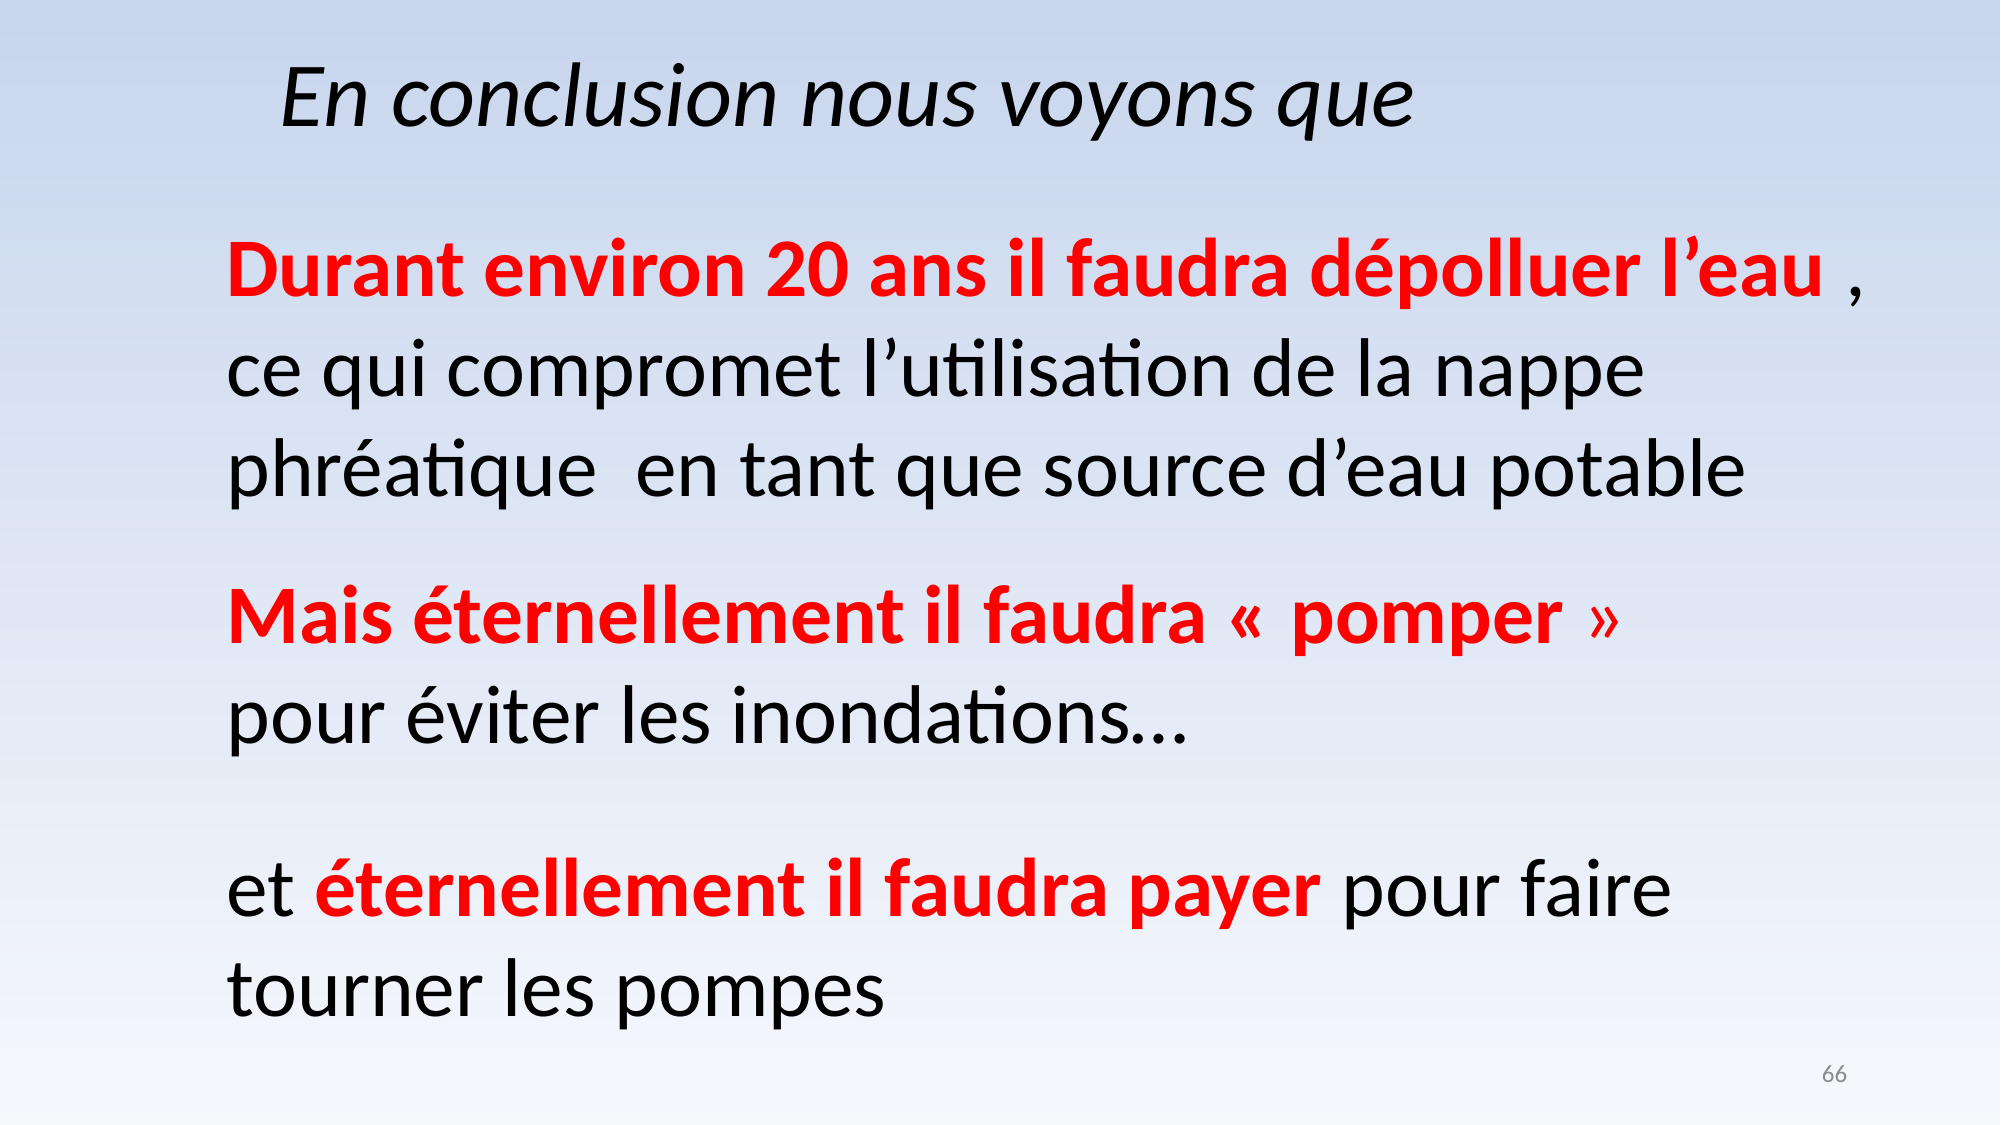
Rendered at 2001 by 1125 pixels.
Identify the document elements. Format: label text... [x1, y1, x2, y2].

slide_number 66 [1412, 1042, 1863, 1103]
text_box Durant environ 20 ans il faudra dépolluer l’eau , ce qui compromet l’utilisation de la nappe phréatique en tant que source d’eau potable [211, 105, 1911, 521]
text_box En conclusion nous voyons que [264, 27, 1546, 152]
text_box Mais éternellement il faudra « pomper » pour éviter les inondations… [211, 552, 1863, 768]
text_box et éternellement il faudra payer pour faire tourner les pompes [211, 825, 1862, 1041]
